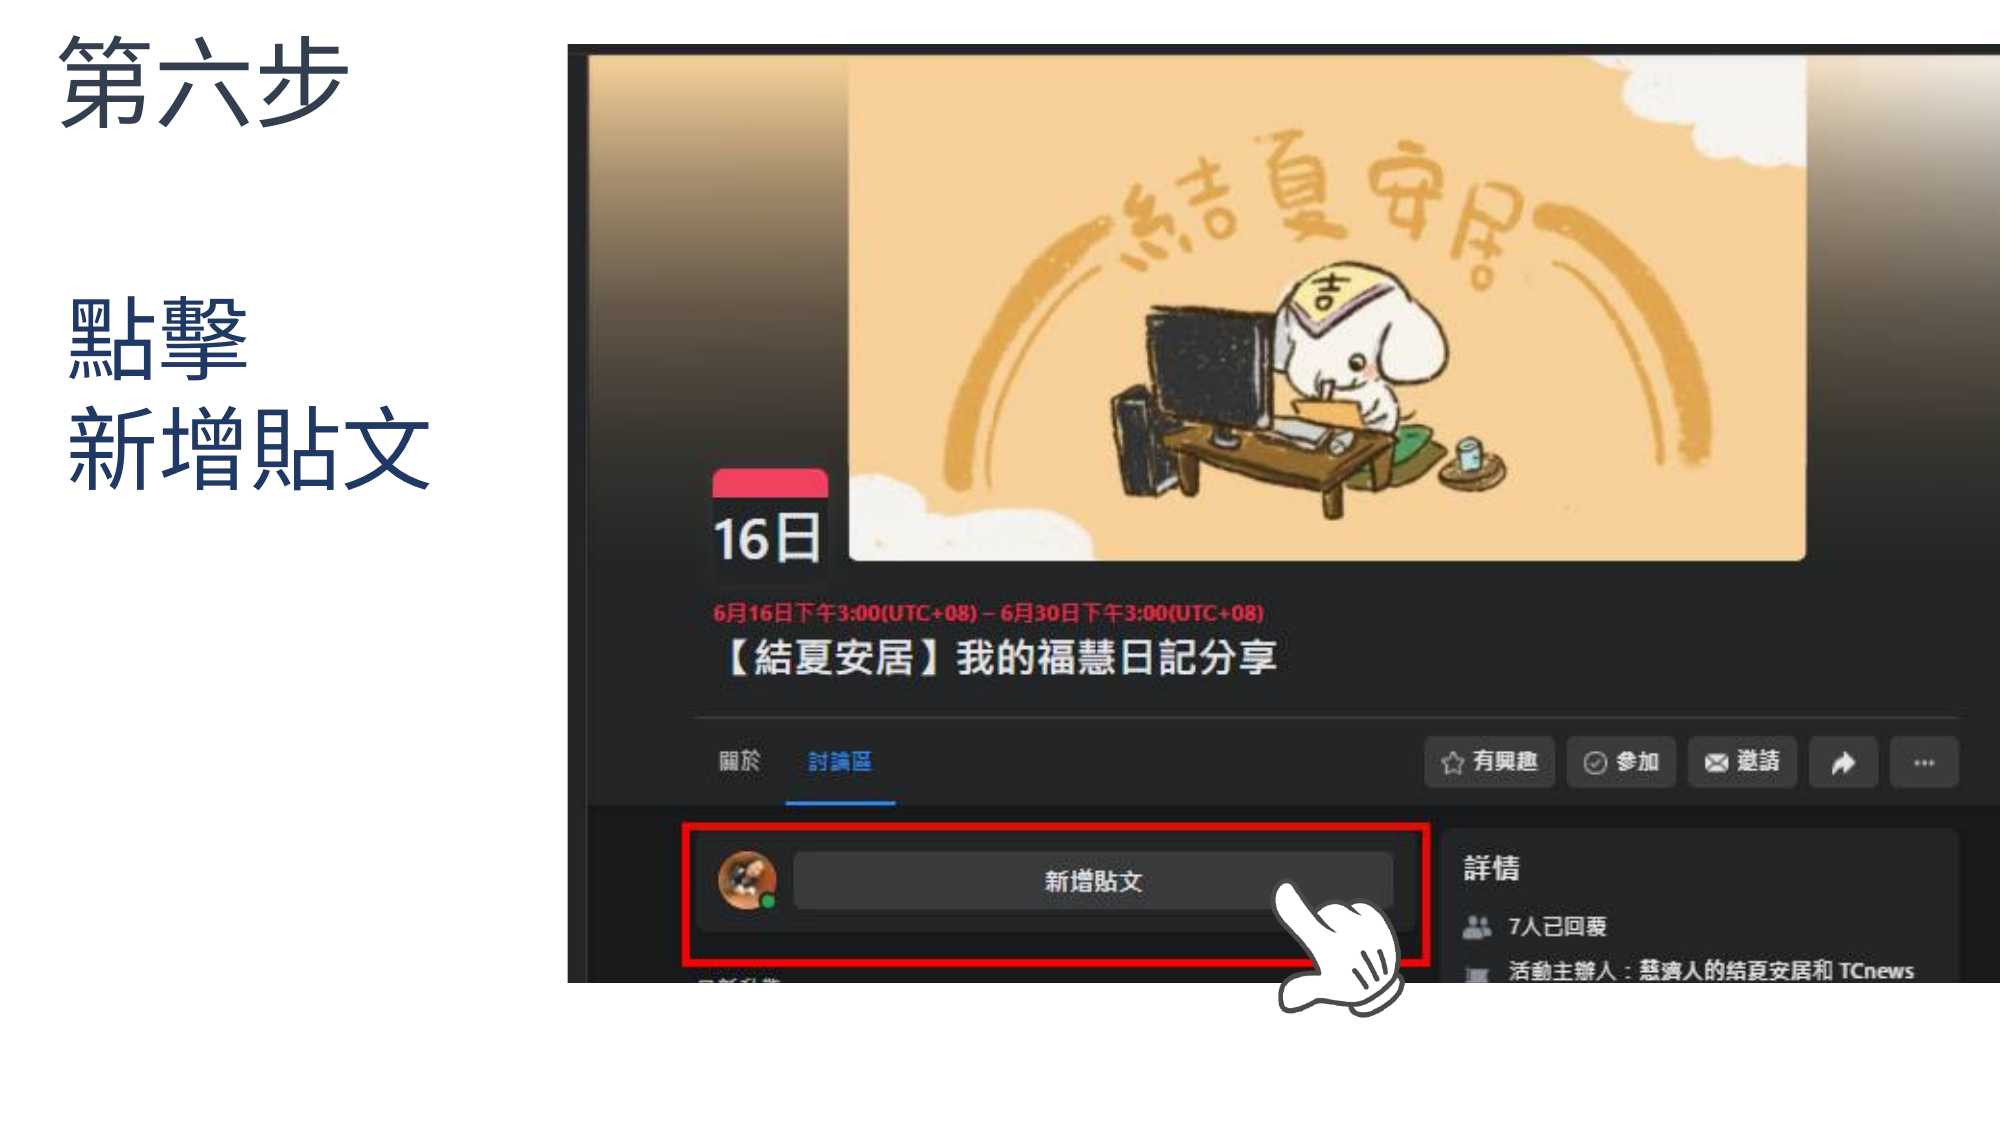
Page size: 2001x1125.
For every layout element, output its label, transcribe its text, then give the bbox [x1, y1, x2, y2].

text_box 第六步 [39, 12, 370, 148]
text_box 點擊 新增貼文 [51, 274, 449, 510]
picture [567, 44, 2000, 1023]
